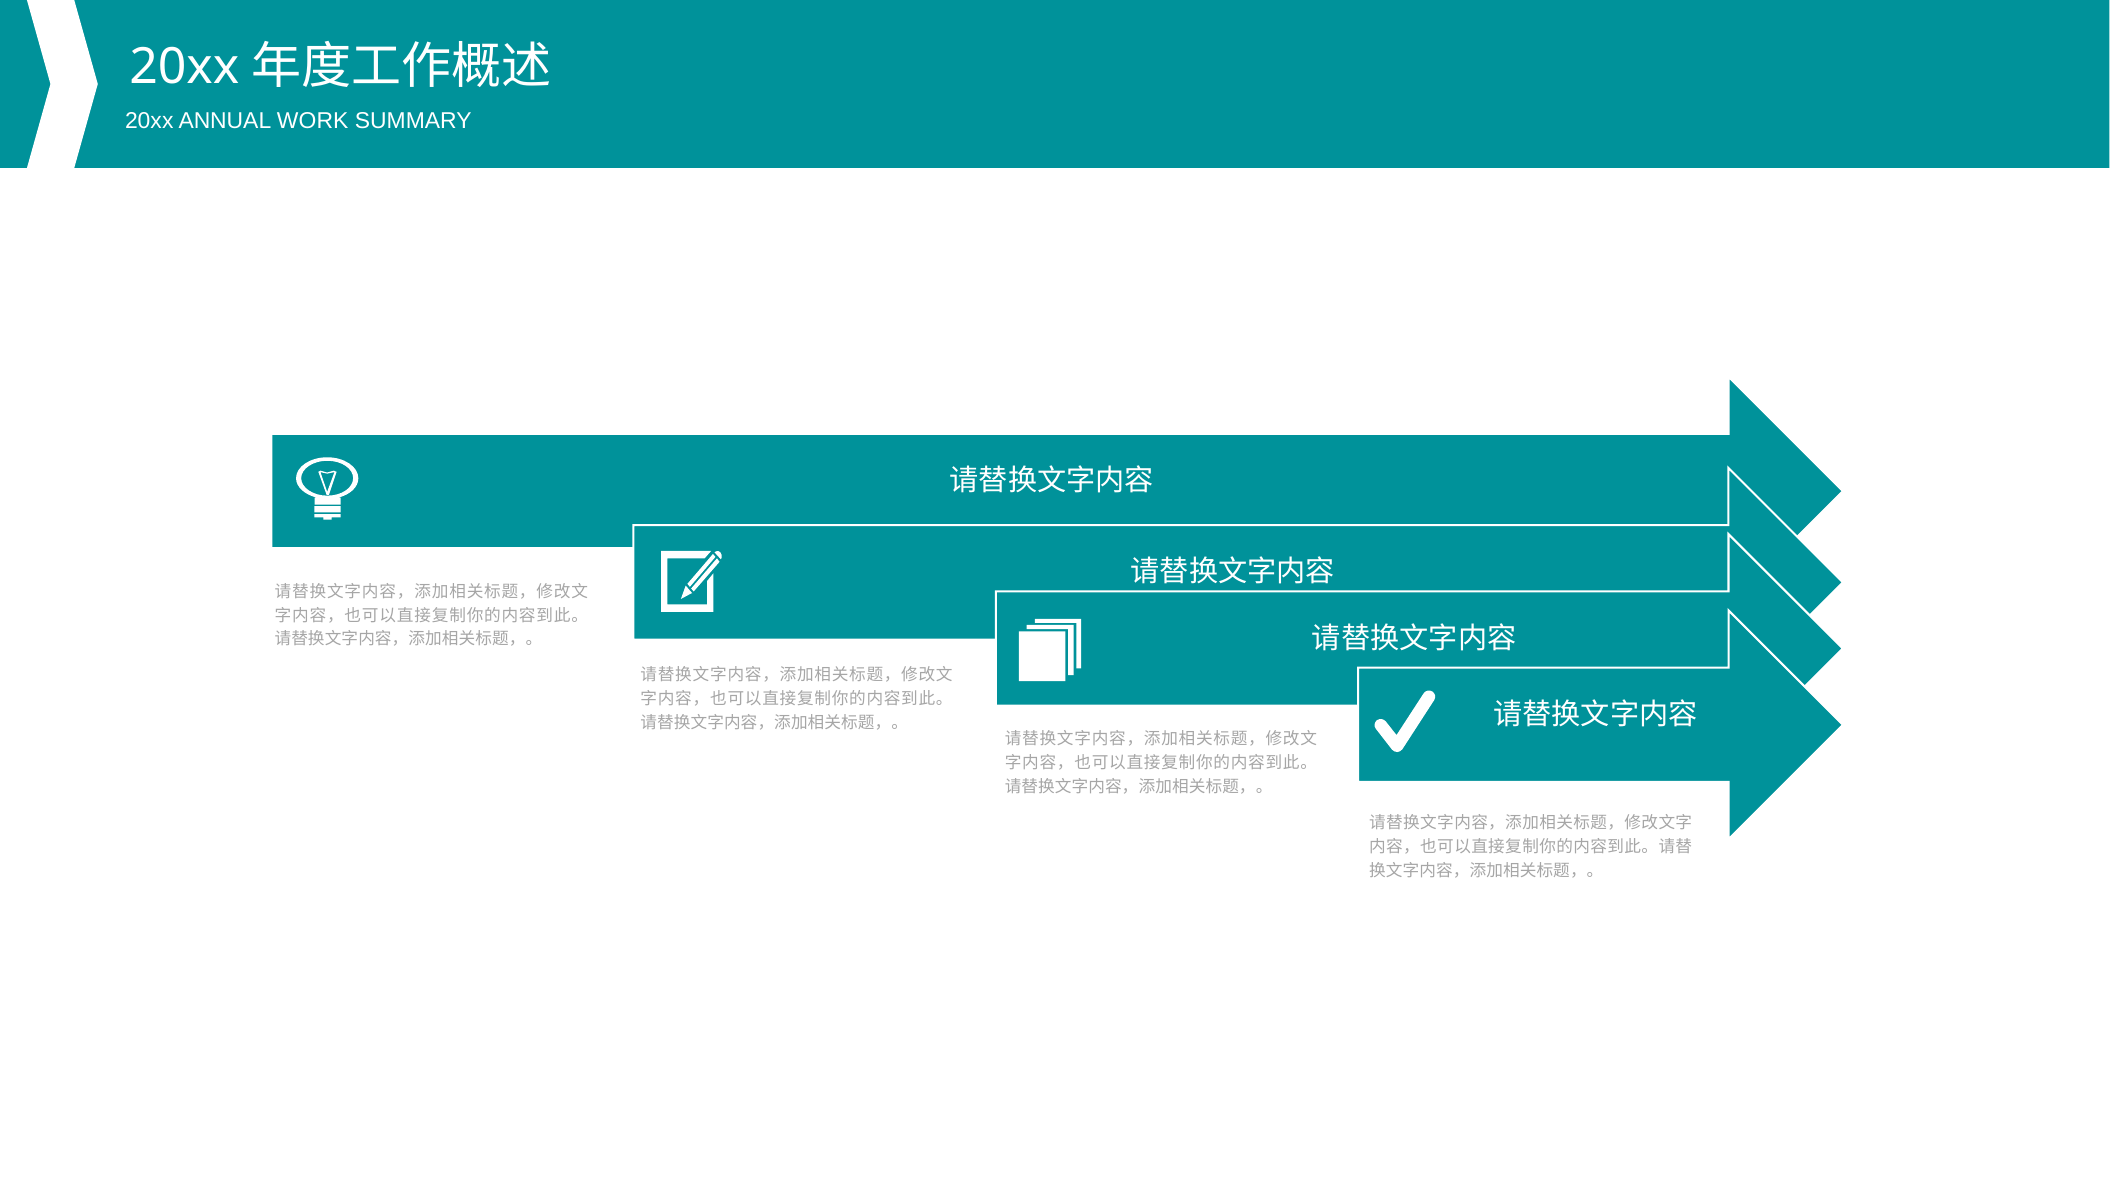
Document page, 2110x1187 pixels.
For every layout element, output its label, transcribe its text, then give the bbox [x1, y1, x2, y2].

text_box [1019, 618, 1082, 682]
text_box 请替换文字内容，添加相关标题，修改文字内容，也可以直接复制你的内容到此。请替换文字内容，添加相关标题，。 [258, 568, 605, 657]
text_box 请替换文字内容，添加相关标题，修改文字内容，也可以直接复制你的内容到此。请替换文字内容，添加相关标题，。 [989, 716, 1334, 804]
list 20xx年度工作概述 [129, 40, 647, 95]
text_box 请替换文字内容，添加相关标题，修改文字内容，也可以直接复制你的内容到此。请替换文字内容，添加相关标题，。 [1353, 800, 1709, 888]
list 20xx ANNUAL WORK SUMMARY [124, 108, 647, 134]
text_box 请替换文字内容 [994, 531, 1845, 707]
text_box [1374, 690, 1436, 753]
text_box 请替换文字内容 [1357, 607, 1845, 842]
text_box 请替换文字内容 [632, 465, 1845, 641]
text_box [296, 457, 359, 520]
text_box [661, 549, 724, 612]
text_box 请替换文字内容，添加相关标题，修改文字内容，也可以直接复制你的内容到此。请替换文字内容，添加相关标题，。 [624, 652, 969, 740]
text_box 请替换文字内容 [270, 374, 1845, 550]
